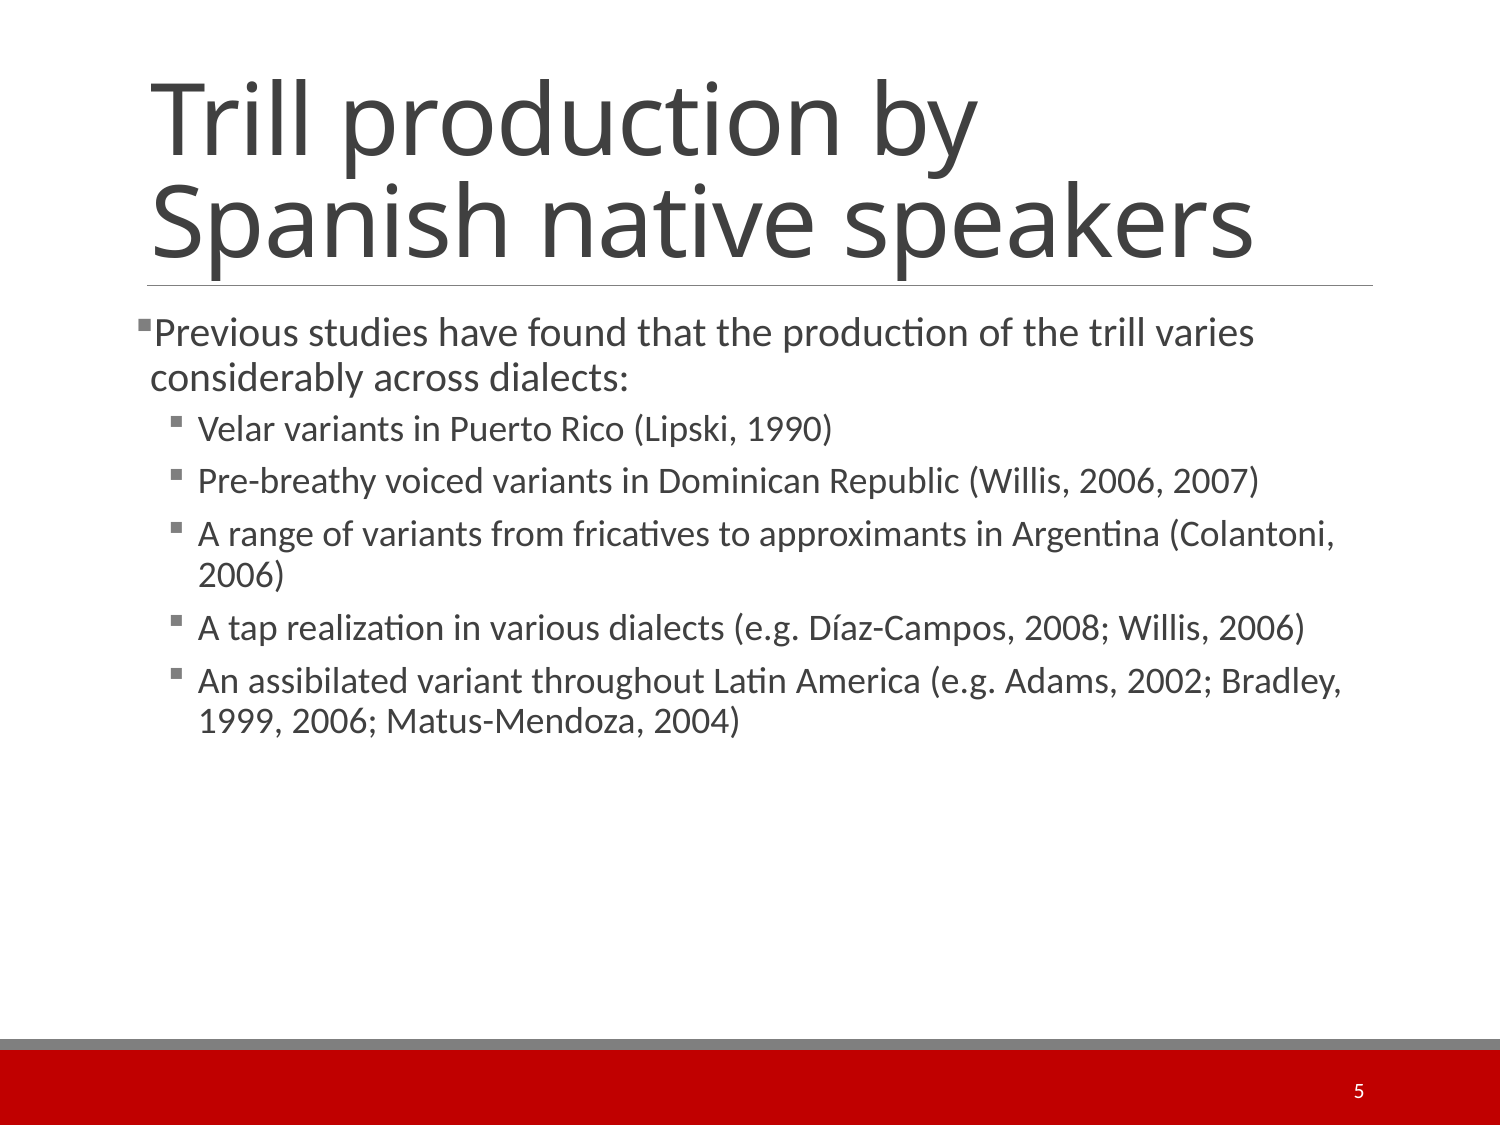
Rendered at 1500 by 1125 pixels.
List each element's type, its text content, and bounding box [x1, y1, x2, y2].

slide_number 5 [1218, 1059, 1380, 1120]
list Previous studies have found that the production of the trill varies considerably across dialects: Velar variants in Puerto Rico (Lipski, 1990) Pre-breathy voiced variants in Dominican Republic (Willis, 2006, 2007) A range of variants from fricatives to approximants in Argentina (Colantoni, 2006) A tap realization in various dialects (e.g. Díaz-Campos, 2008; Willis, 2006) An assibilated variant throughout Latin America (e.g. Adams, 2002; Bradley, 1999, 2006; Matus-Mendoza, 2004) [135, 302, 1373, 963]
title Trill production by Spanish native speakers [135, 47, 1373, 285]
